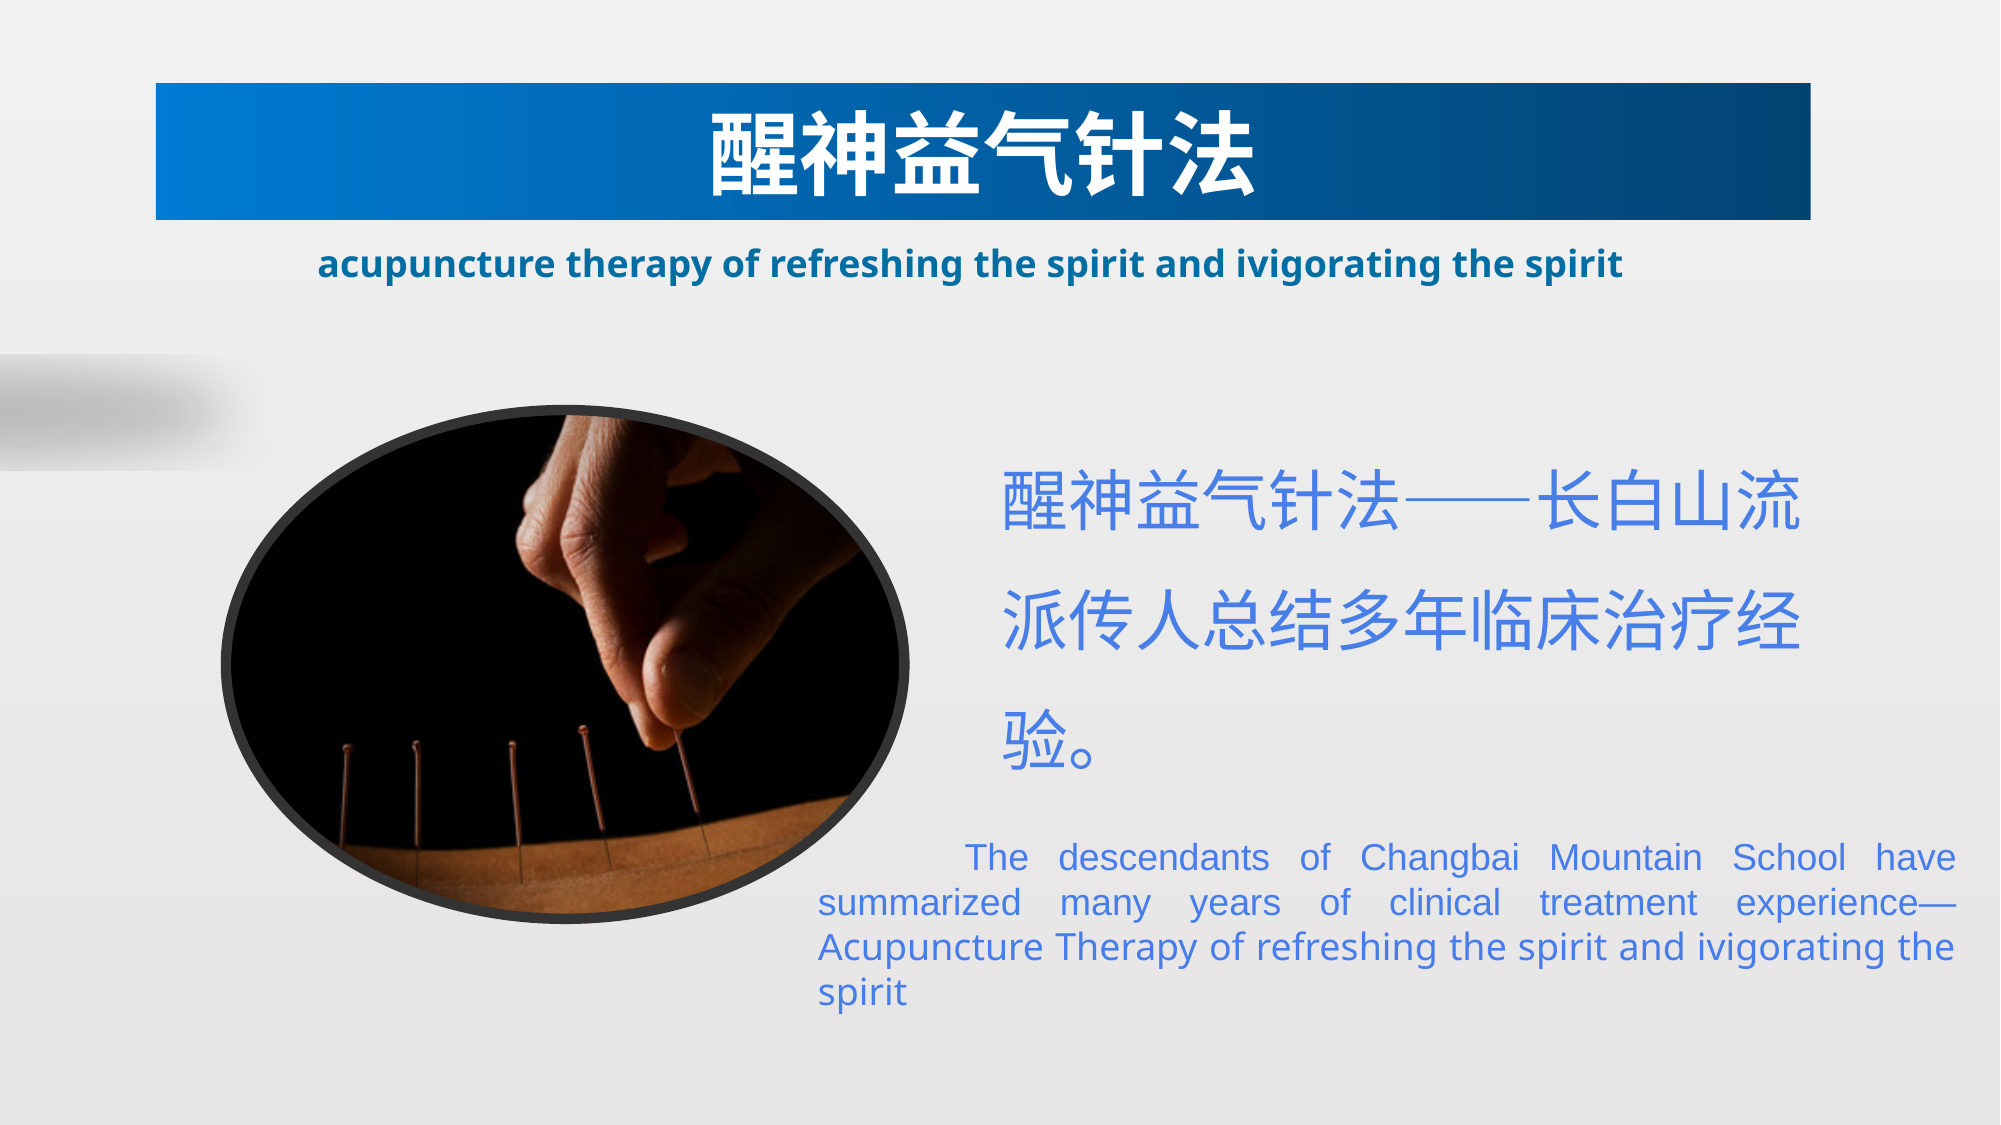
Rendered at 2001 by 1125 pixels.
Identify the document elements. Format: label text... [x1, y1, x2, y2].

picture [225, 409, 905, 919]
text_box 醒神益气针法——长白山流派传人总结多年临床治疗经验。 [986, 293, 1839, 825]
text_box acupuncture therapy of refreshing the spirit and ivigorating the spirit [302, 232, 1759, 293]
text_box 醒神益气针法 [155, 82, 1812, 221]
text_box The descendants of Changbai Mountain School have summarized many years of clinical treatment experience—Acupuncture Therapy of refreshing the spirit and ivigorating the spirit [803, 825, 1972, 1066]
